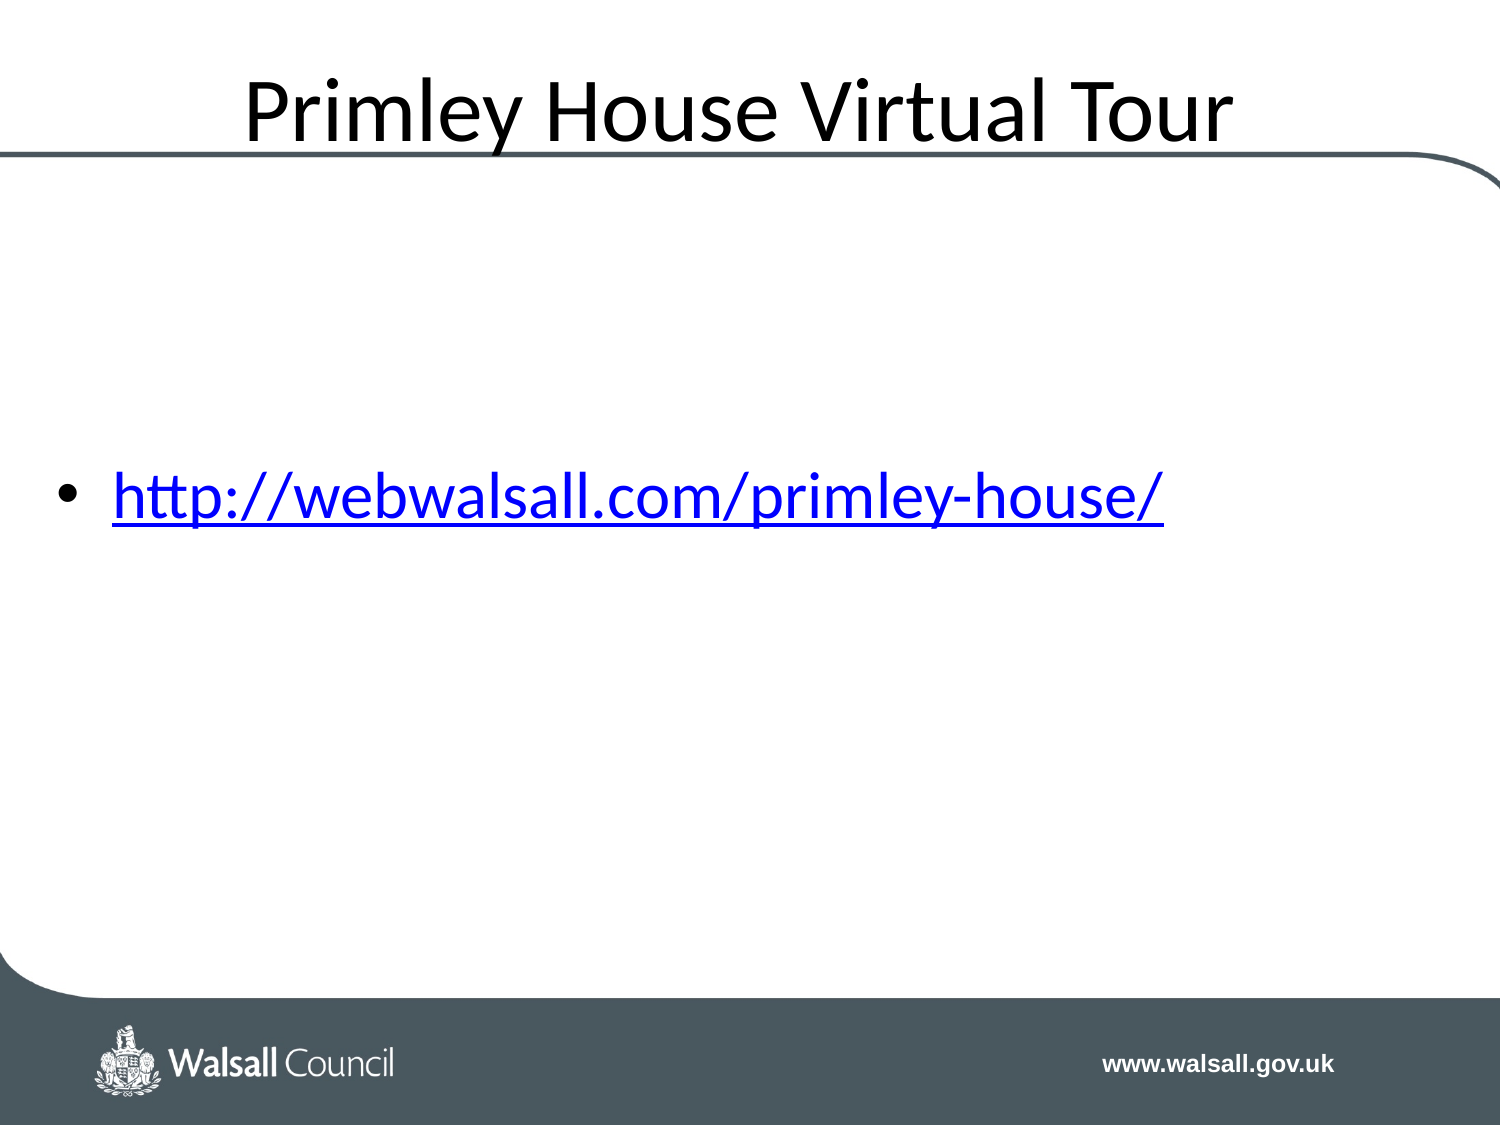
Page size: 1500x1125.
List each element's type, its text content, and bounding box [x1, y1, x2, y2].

picture [0, 949, 1500, 1125]
list http://webwalsall.com/primley-house/ [41, 444, 1471, 728]
title Primley House Virtual Tour [64, 42, 1415, 197]
picture [0, 140, 1500, 198]
